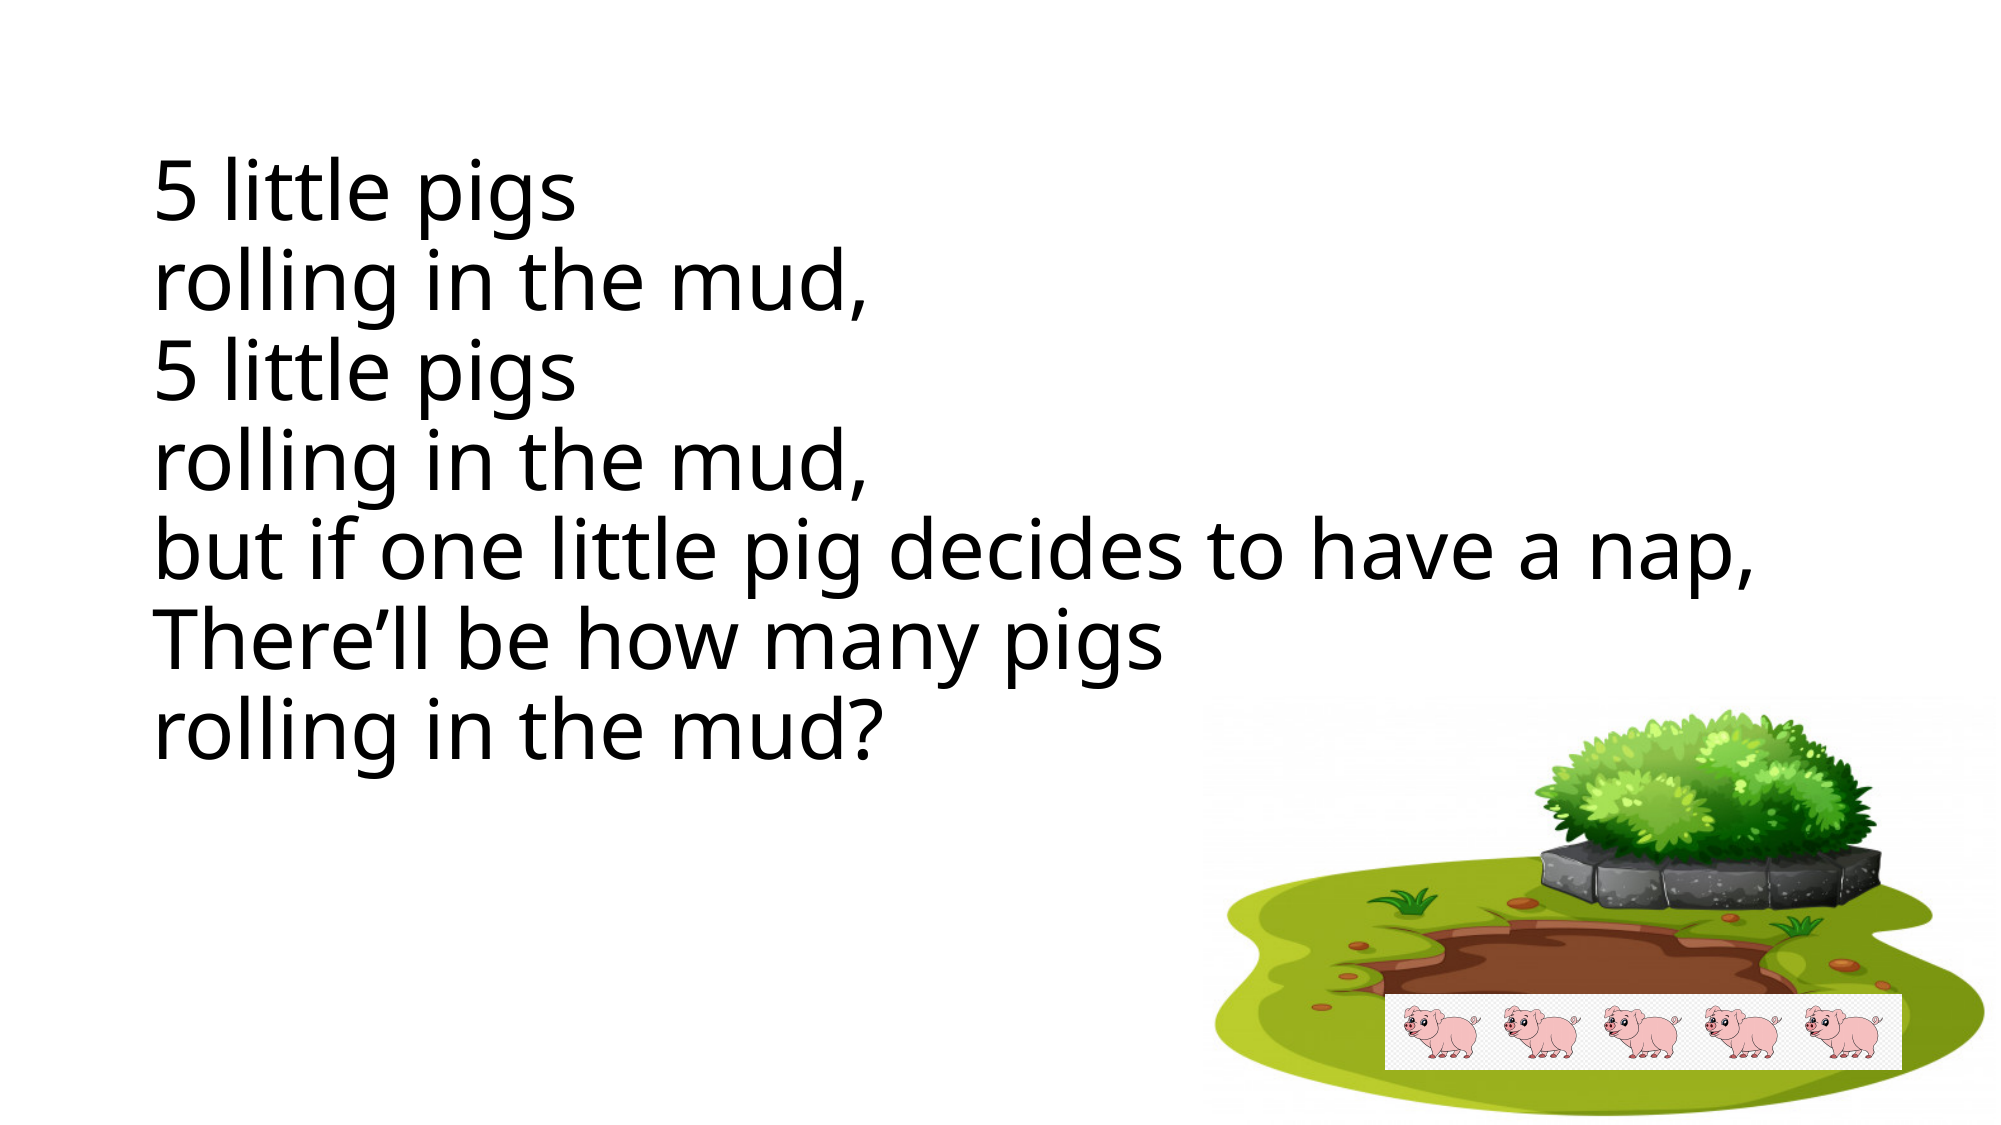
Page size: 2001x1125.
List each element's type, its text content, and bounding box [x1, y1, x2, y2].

picture [1203, 696, 1996, 1125]
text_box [1385, 994, 1902, 1070]
title 5 little pigs rolling in the mud, 5 little pigs rolling in the mud, but if one little pig decides to have a nap, There’ll be how many pigs rolling in the mud? [137, 0, 1863, 948]
